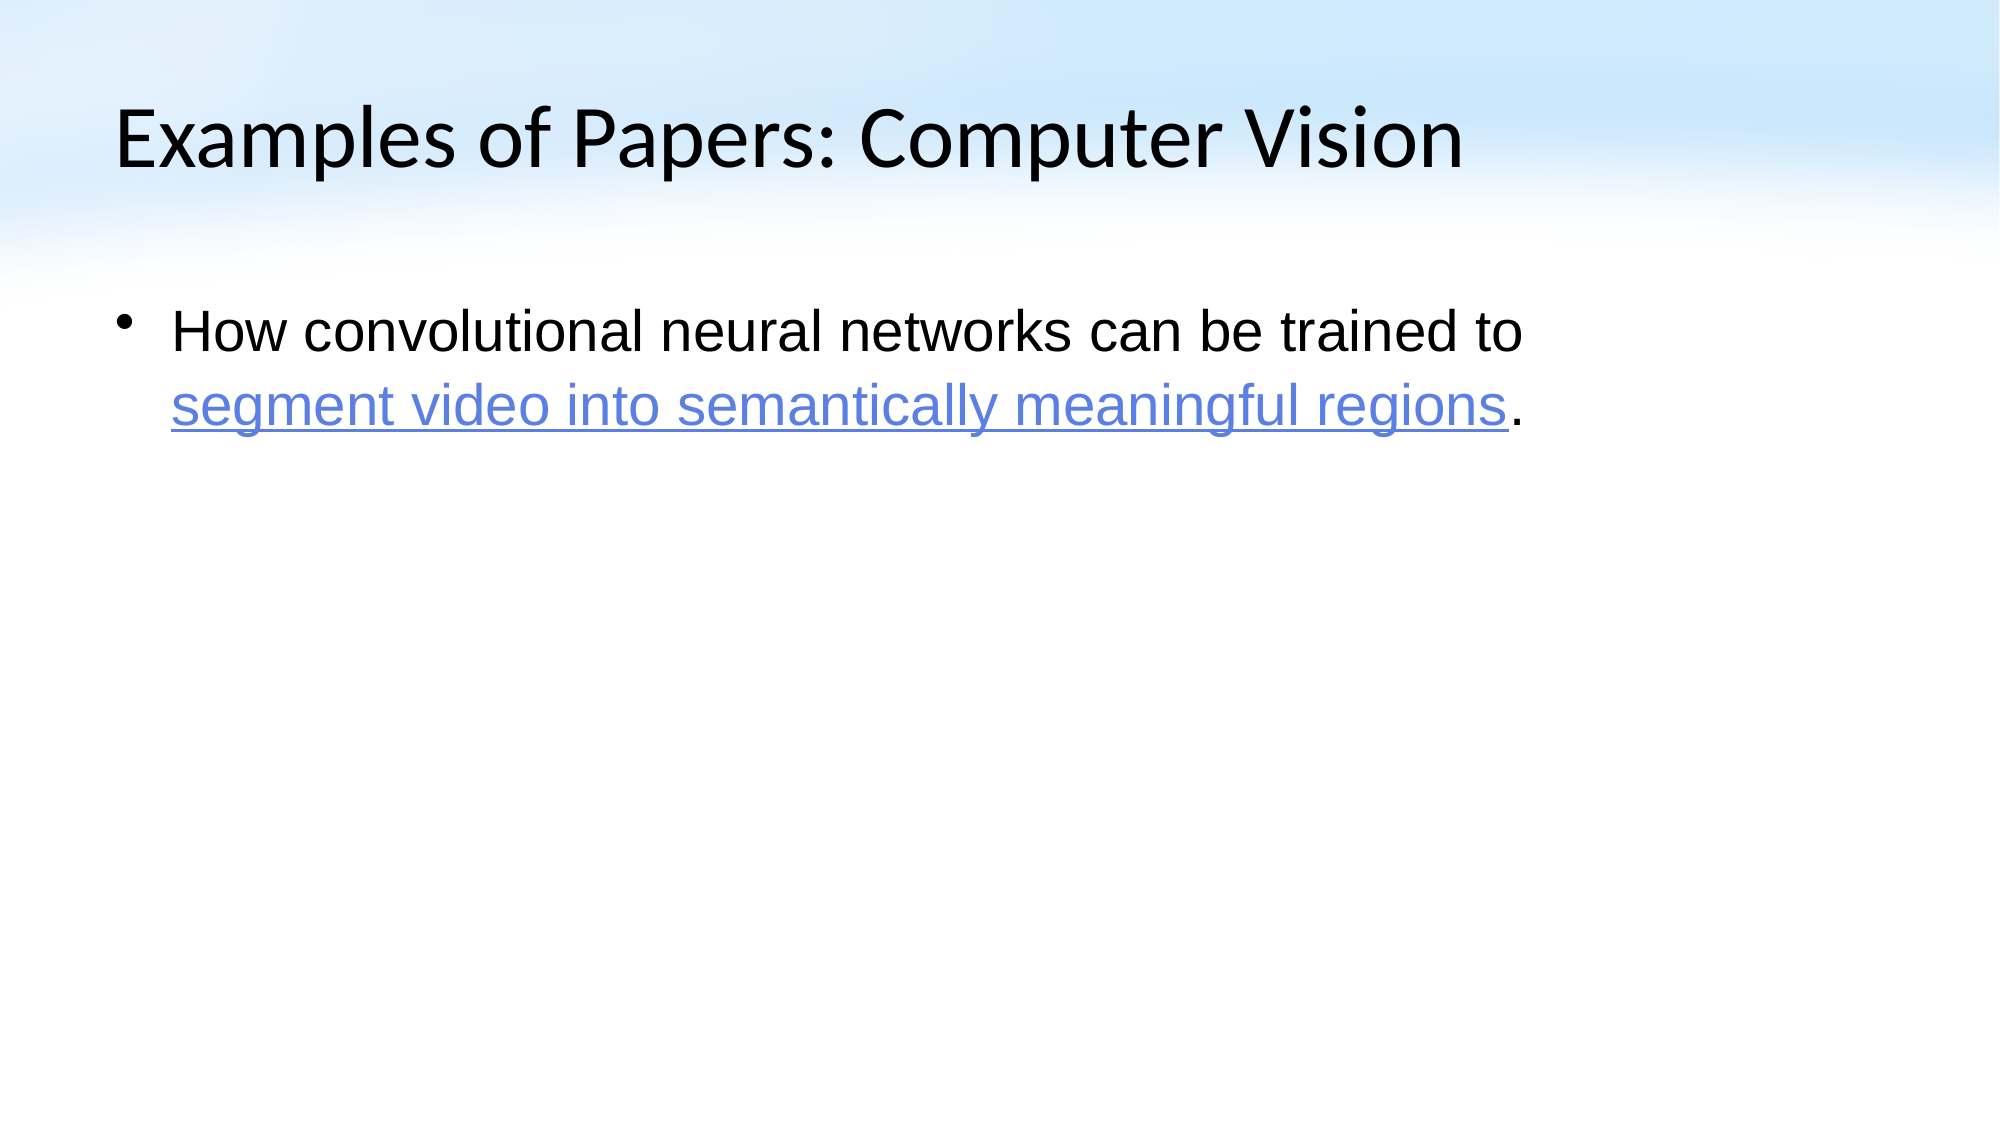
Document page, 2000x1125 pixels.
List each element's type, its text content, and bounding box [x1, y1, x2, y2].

picture [0, 0, 2000, 1125]
title Examples of Papers: Computer Vision [99, 37, 1963, 226]
list How convolutional neural networks can be trained to segment video into semantically meaningful regions. [99, 282, 1981, 1026]
